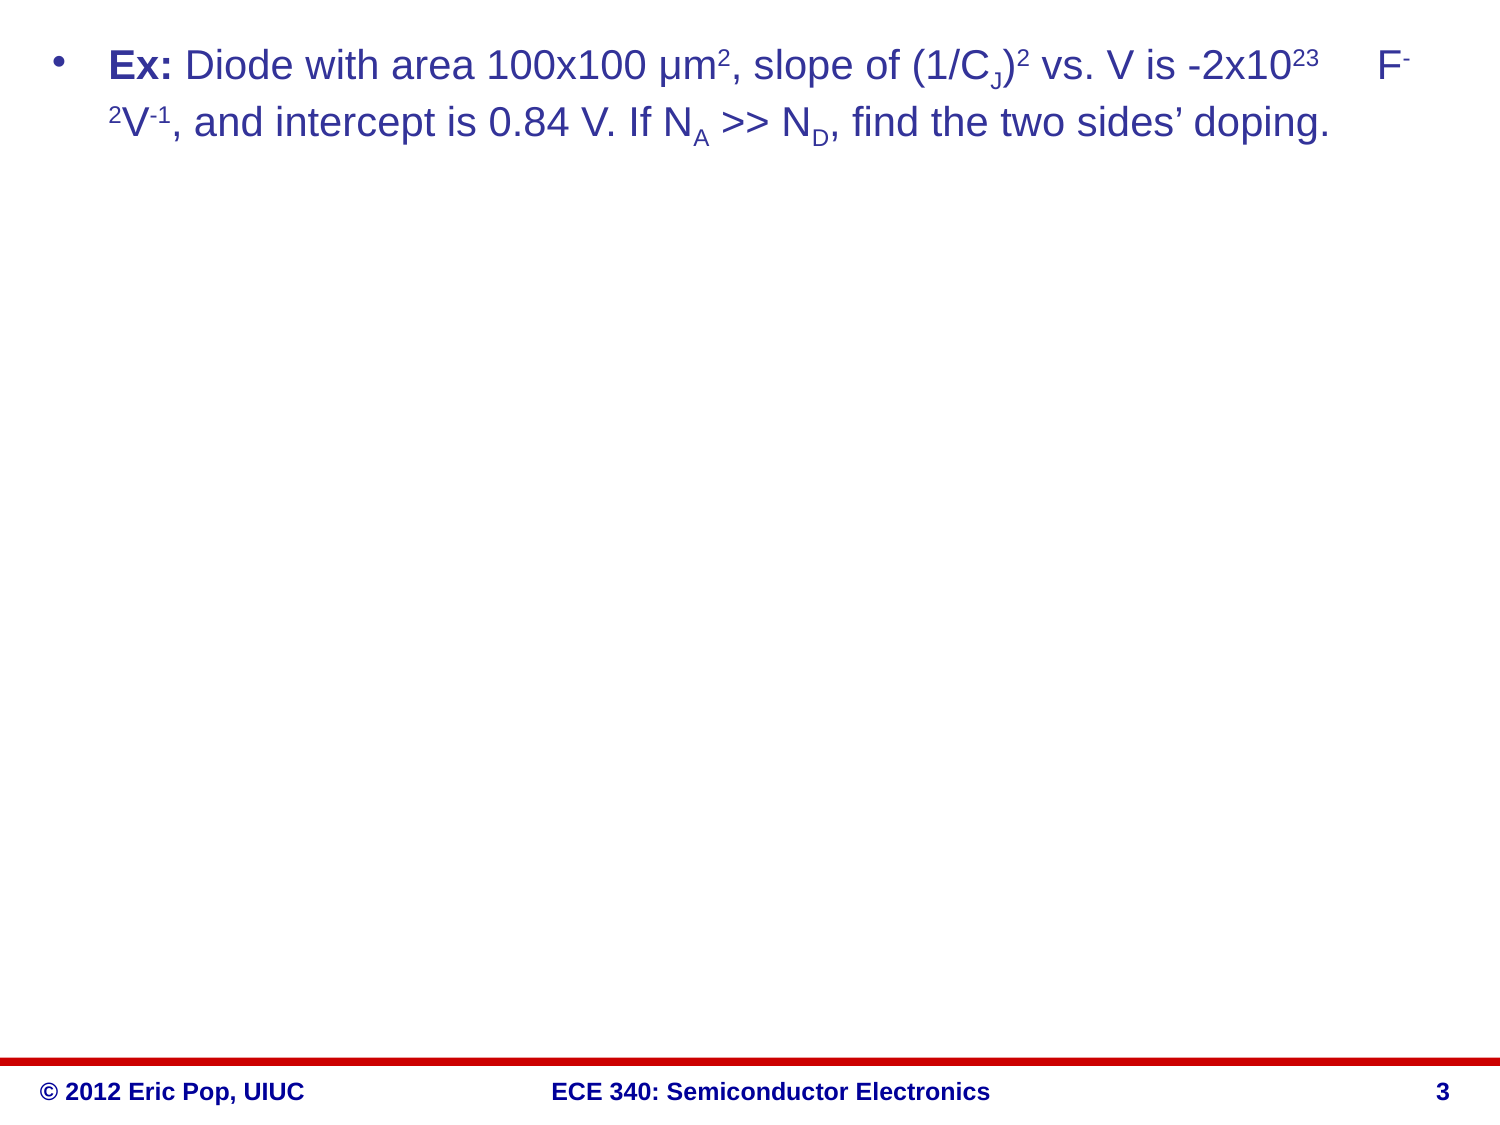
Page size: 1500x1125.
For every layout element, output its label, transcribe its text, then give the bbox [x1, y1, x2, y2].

slide_number 3 [1362, 1075, 1451, 1106]
list Ex: Diode with area 100x100 μm2, slope of (1/CJ)2 vs. V is -2x1023 F-2V-1, and intercept is 0.84 V. If NA >> ND, find the two sides’ doping. [36, 29, 1429, 966]
